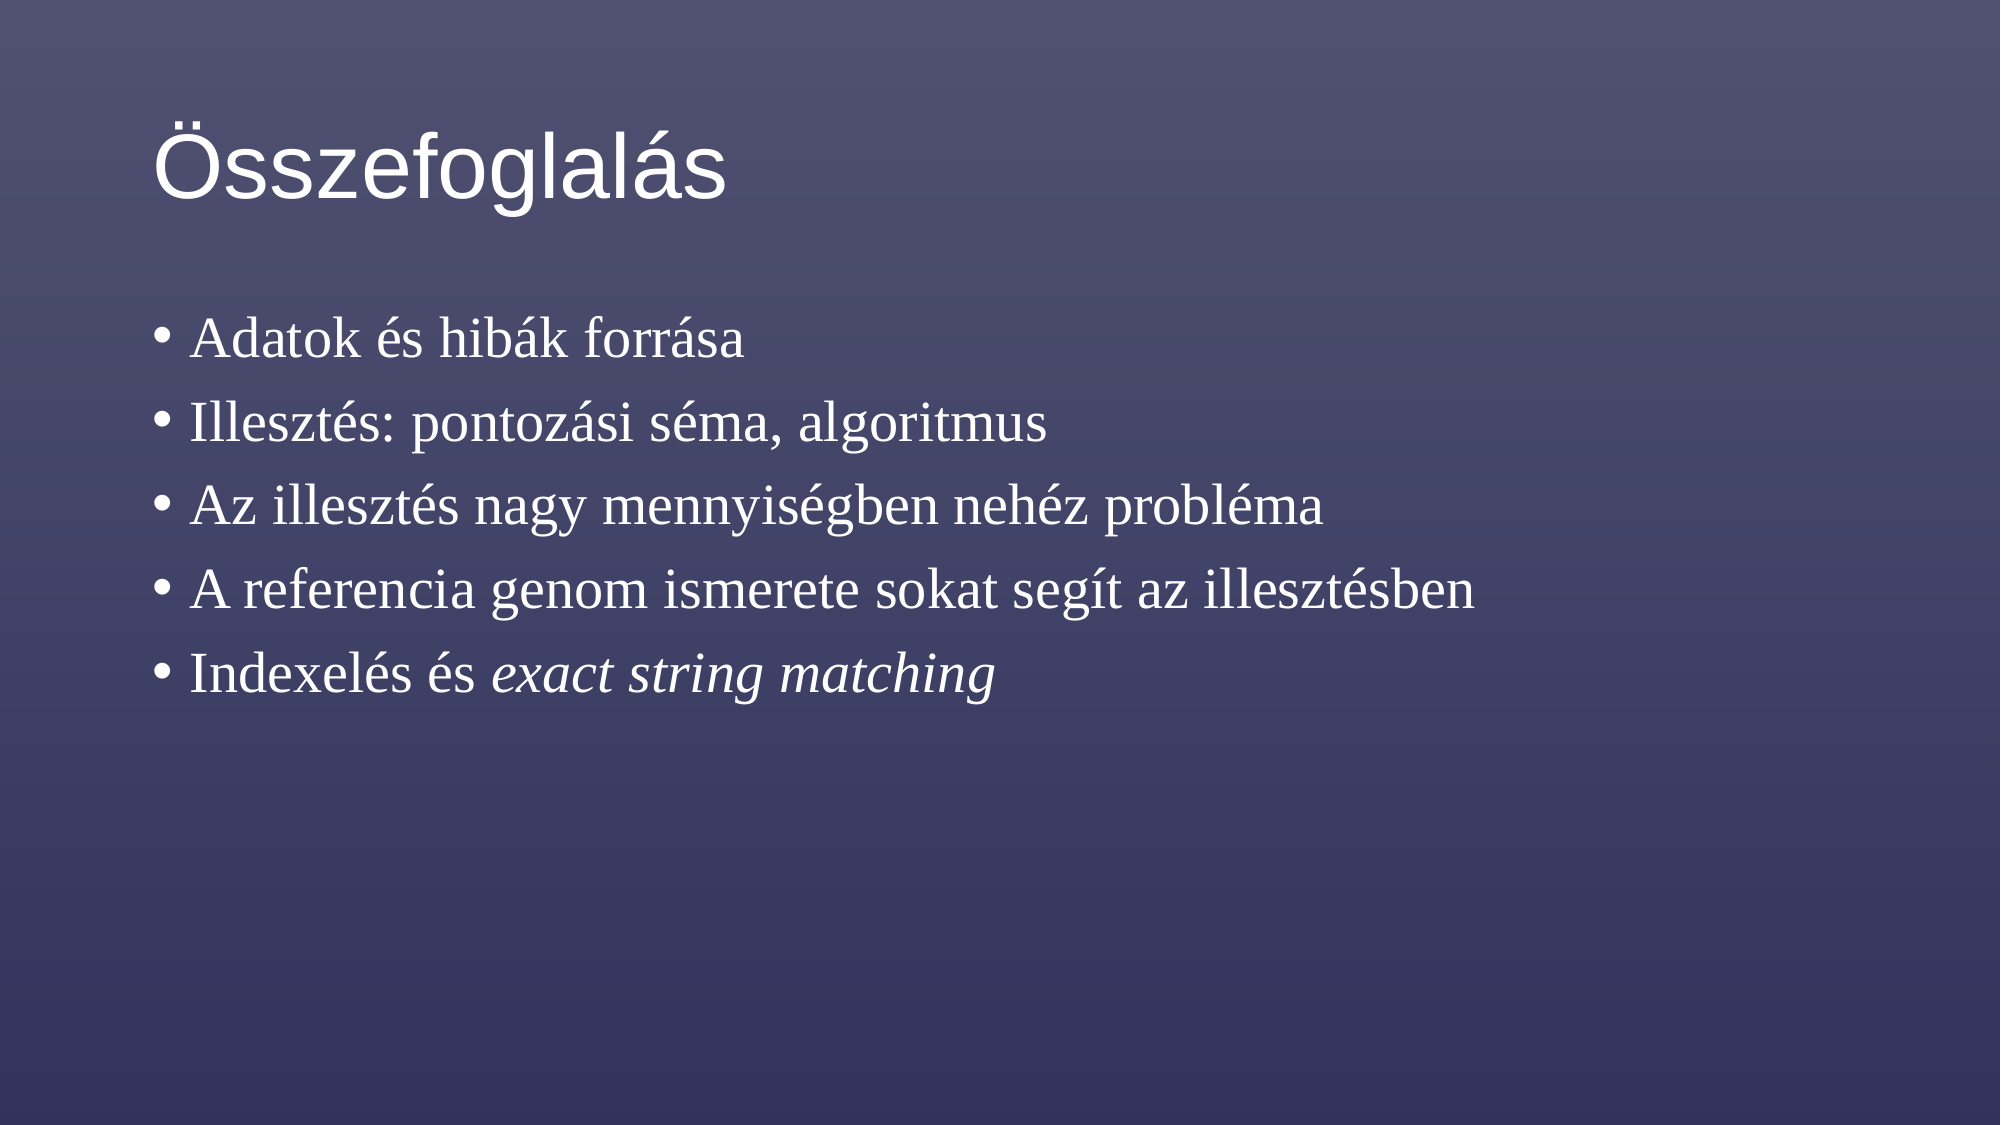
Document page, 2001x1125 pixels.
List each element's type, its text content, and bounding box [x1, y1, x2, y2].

title Összefoglalás [137, 59, 1863, 278]
list Adatok és hibák forrása Illesztés: pontozási séma, algoritmus Az illesztés nagy mennyiségben nehéz probléma A referencia genom ismerete sokat segít az illesztésben Indexelés és exact string matching [137, 299, 1863, 1014]
